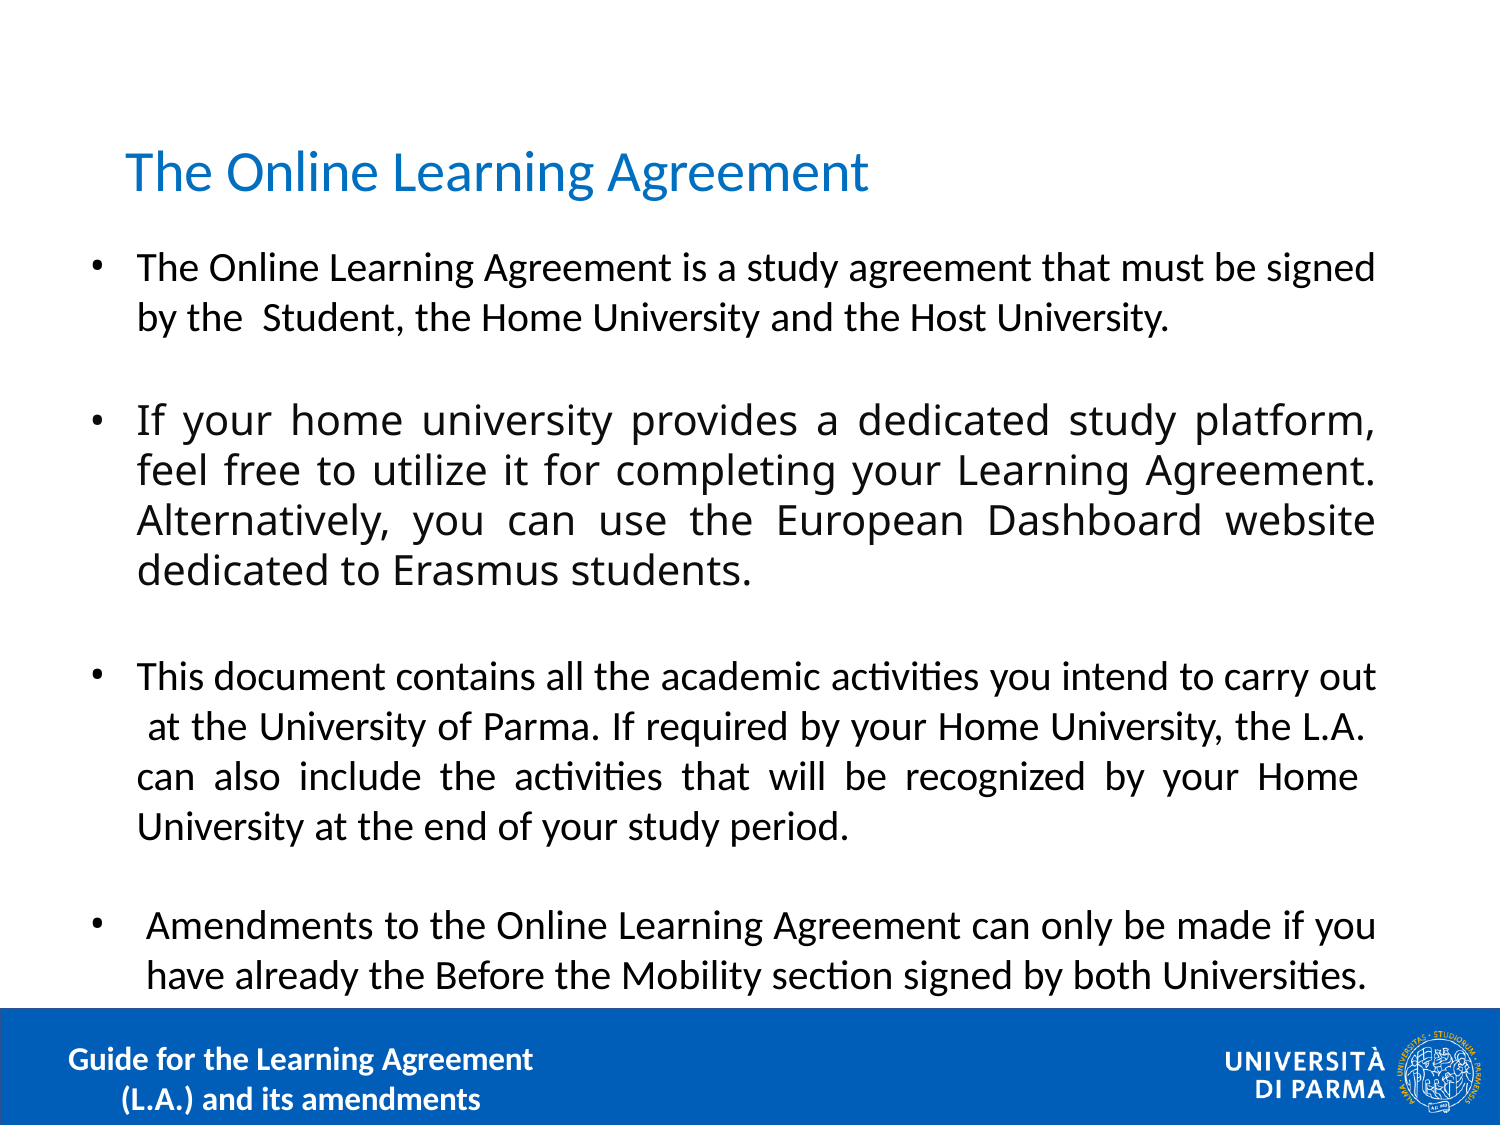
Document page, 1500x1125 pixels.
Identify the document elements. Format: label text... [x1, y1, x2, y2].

title The Online Learning Agreement [65, 131, 916, 322]
picture [1226, 1031, 1481, 1113]
footer Guide for the Learning Agreement (L.A.) and its amendments [63, 1043, 539, 1125]
text_box The Online Learning Agreement is a study agreement that must be signed by the Student, the Home University and the Host University. If your home university provides a dedicated study platform, feel free to utilize it for completing your Learning Agreement. Alternatively, you can use the European Dashboard website dedicated to Erasmus students. This document contains all the academic activities you intend to carry out at the University of Parma. If required by your Home University, the L.A. can also include the activities that will be recognized by your Home University at the end of your study period. Amendments to the Online Learning Agreement can only be made if you have already the Before the Mobility section signed by both Universities. [87, 237, 1384, 998]
